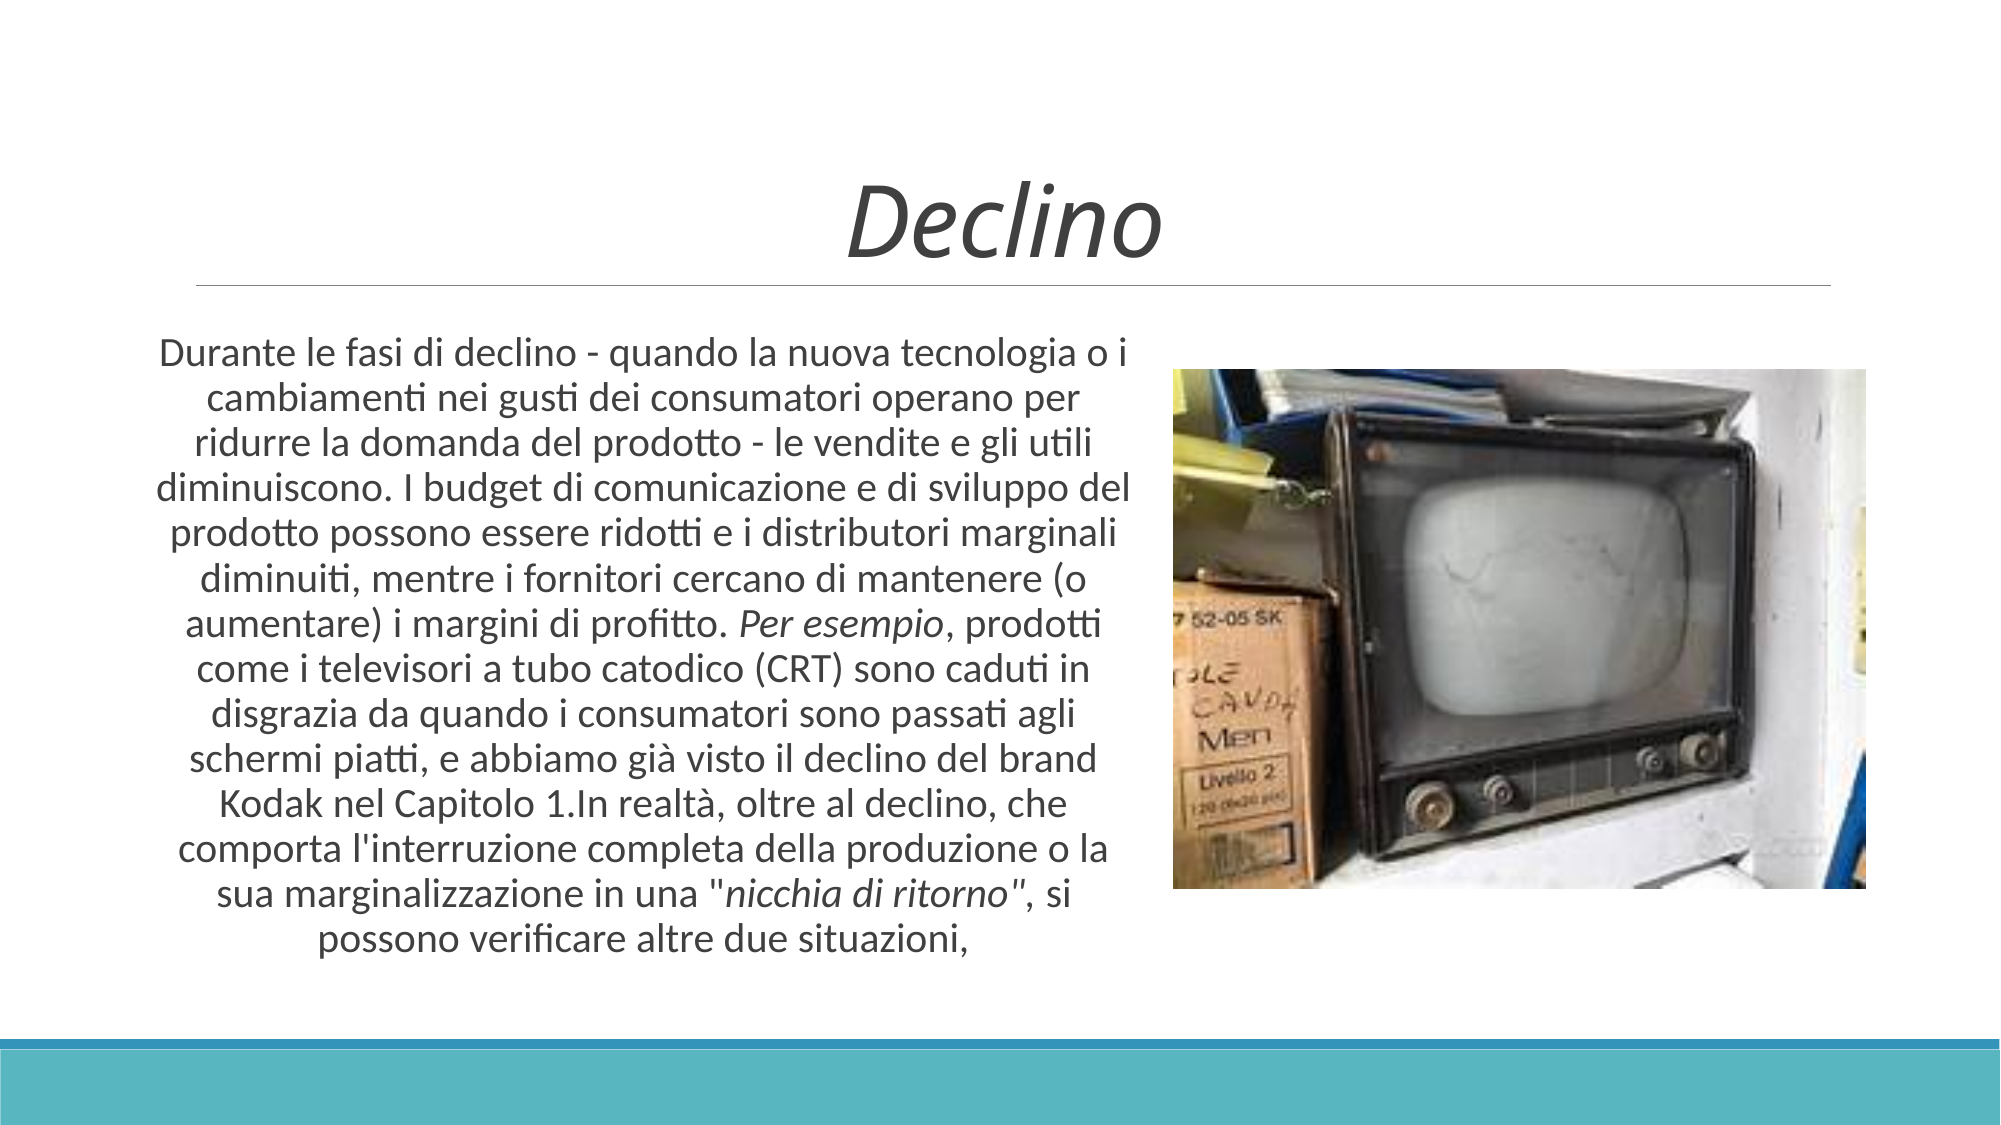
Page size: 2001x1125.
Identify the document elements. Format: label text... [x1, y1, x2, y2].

list Durante le fasi di declino - quando la nuova tecnologia o i cambiamenti nei gusti dei consumatori operano per ridurre la domanda del prodotto - le vendite e gli utili diminuiscono. I budget di comunicazione e di sviluppo del prodotto possono essere ridotti e i distributori marginali diminuiti, mentre i fornitori cercano di mantenere (o aumentare) i margini di profitto. Per esempio, prodotti come i televisori a tubo catodico (CRT) sono caduti in disgrazia da quando i consumatori sono passati agli schermi piatti, e abbiamo già visto il declino del brand Kodak nel Capitolo 1.In realtà, oltre al declino, che comporta l'interruzione completa della produzione o la sua marginalizzazione in una "nicchia di ritorno", si possono verificare altre due situazioni, [134, 323, 1139, 984]
title Declino [180, 47, 1830, 285]
picture [1173, 369, 1867, 890]
